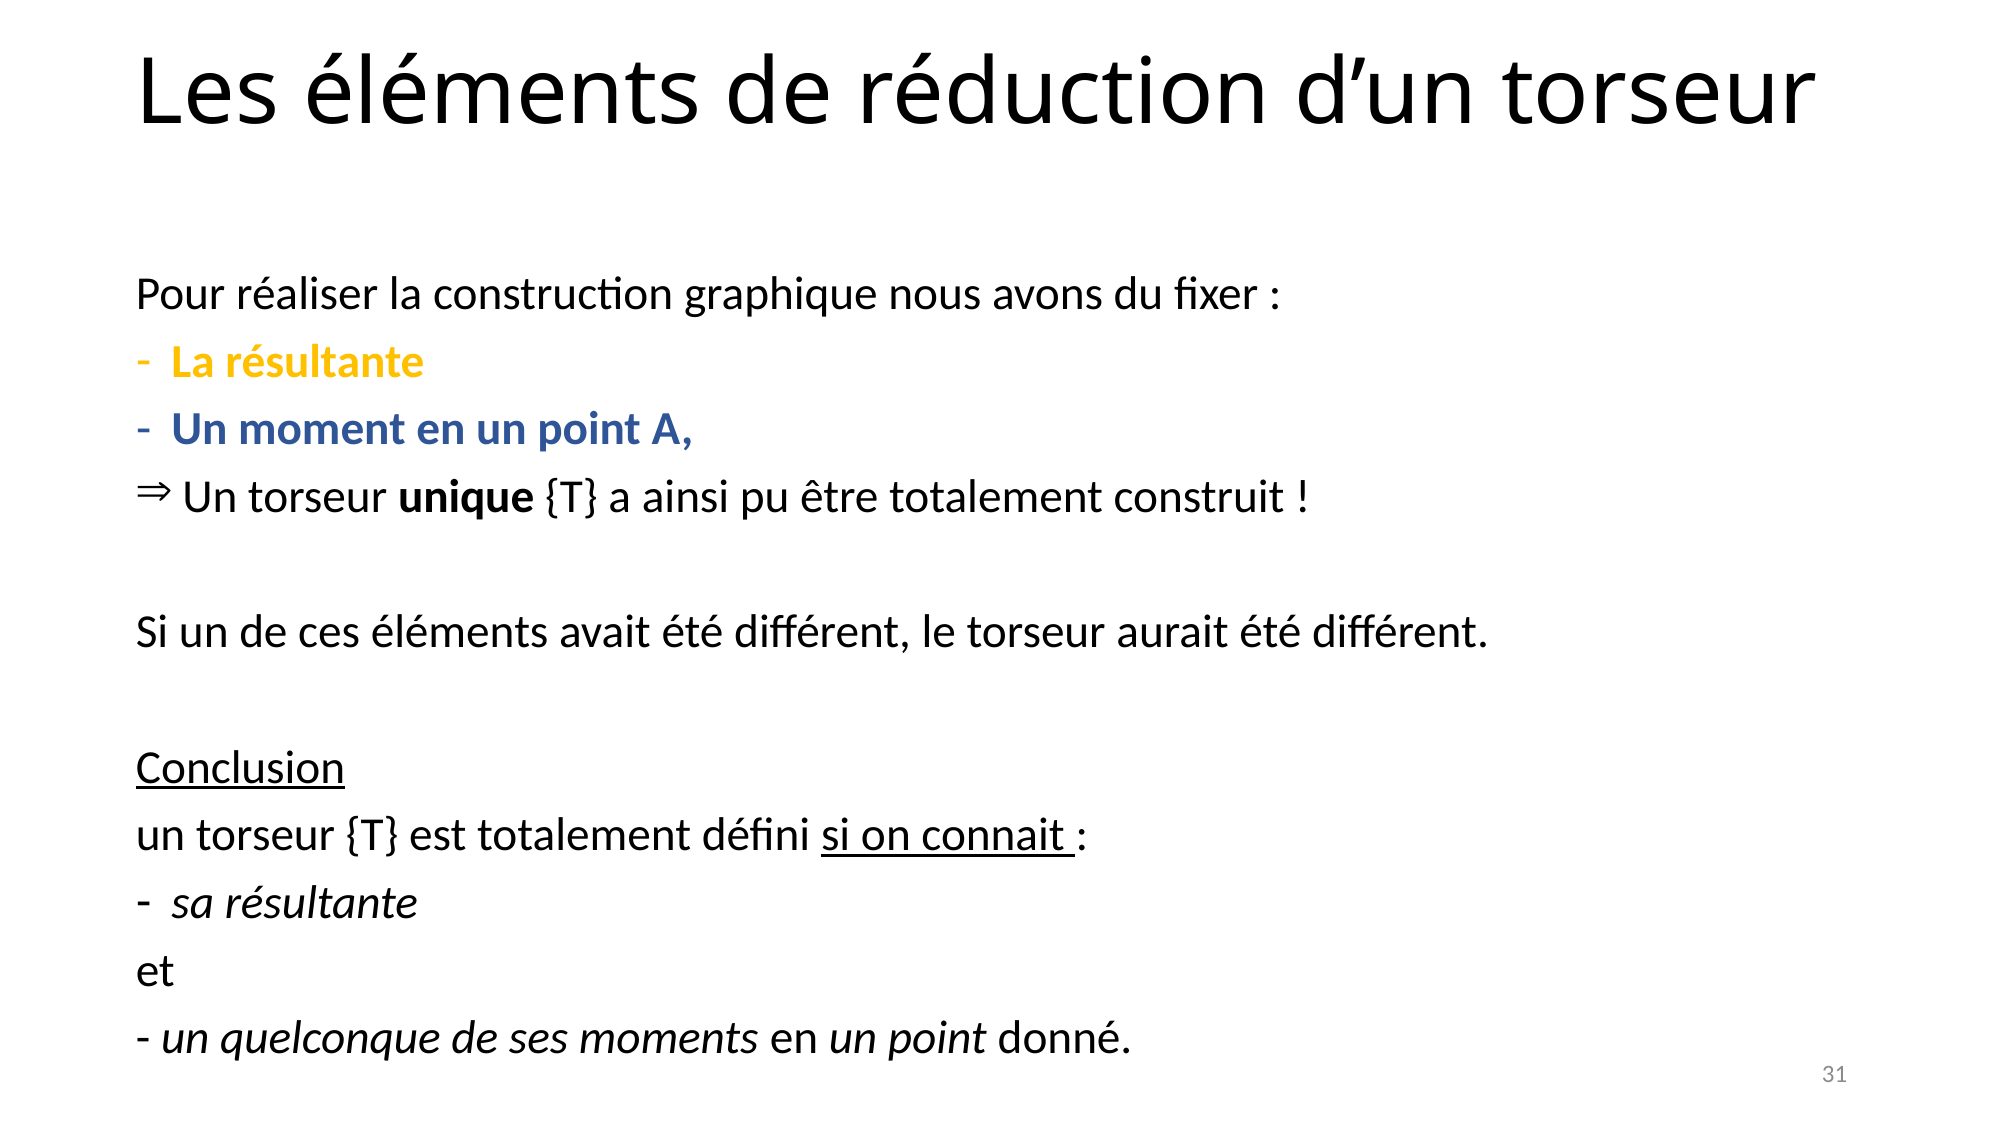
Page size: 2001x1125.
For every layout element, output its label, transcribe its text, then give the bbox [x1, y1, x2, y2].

title Les éléments de réduction d’un torseur [120, 0, 1846, 189]
slide_number 31 [1412, 1042, 1863, 1103]
